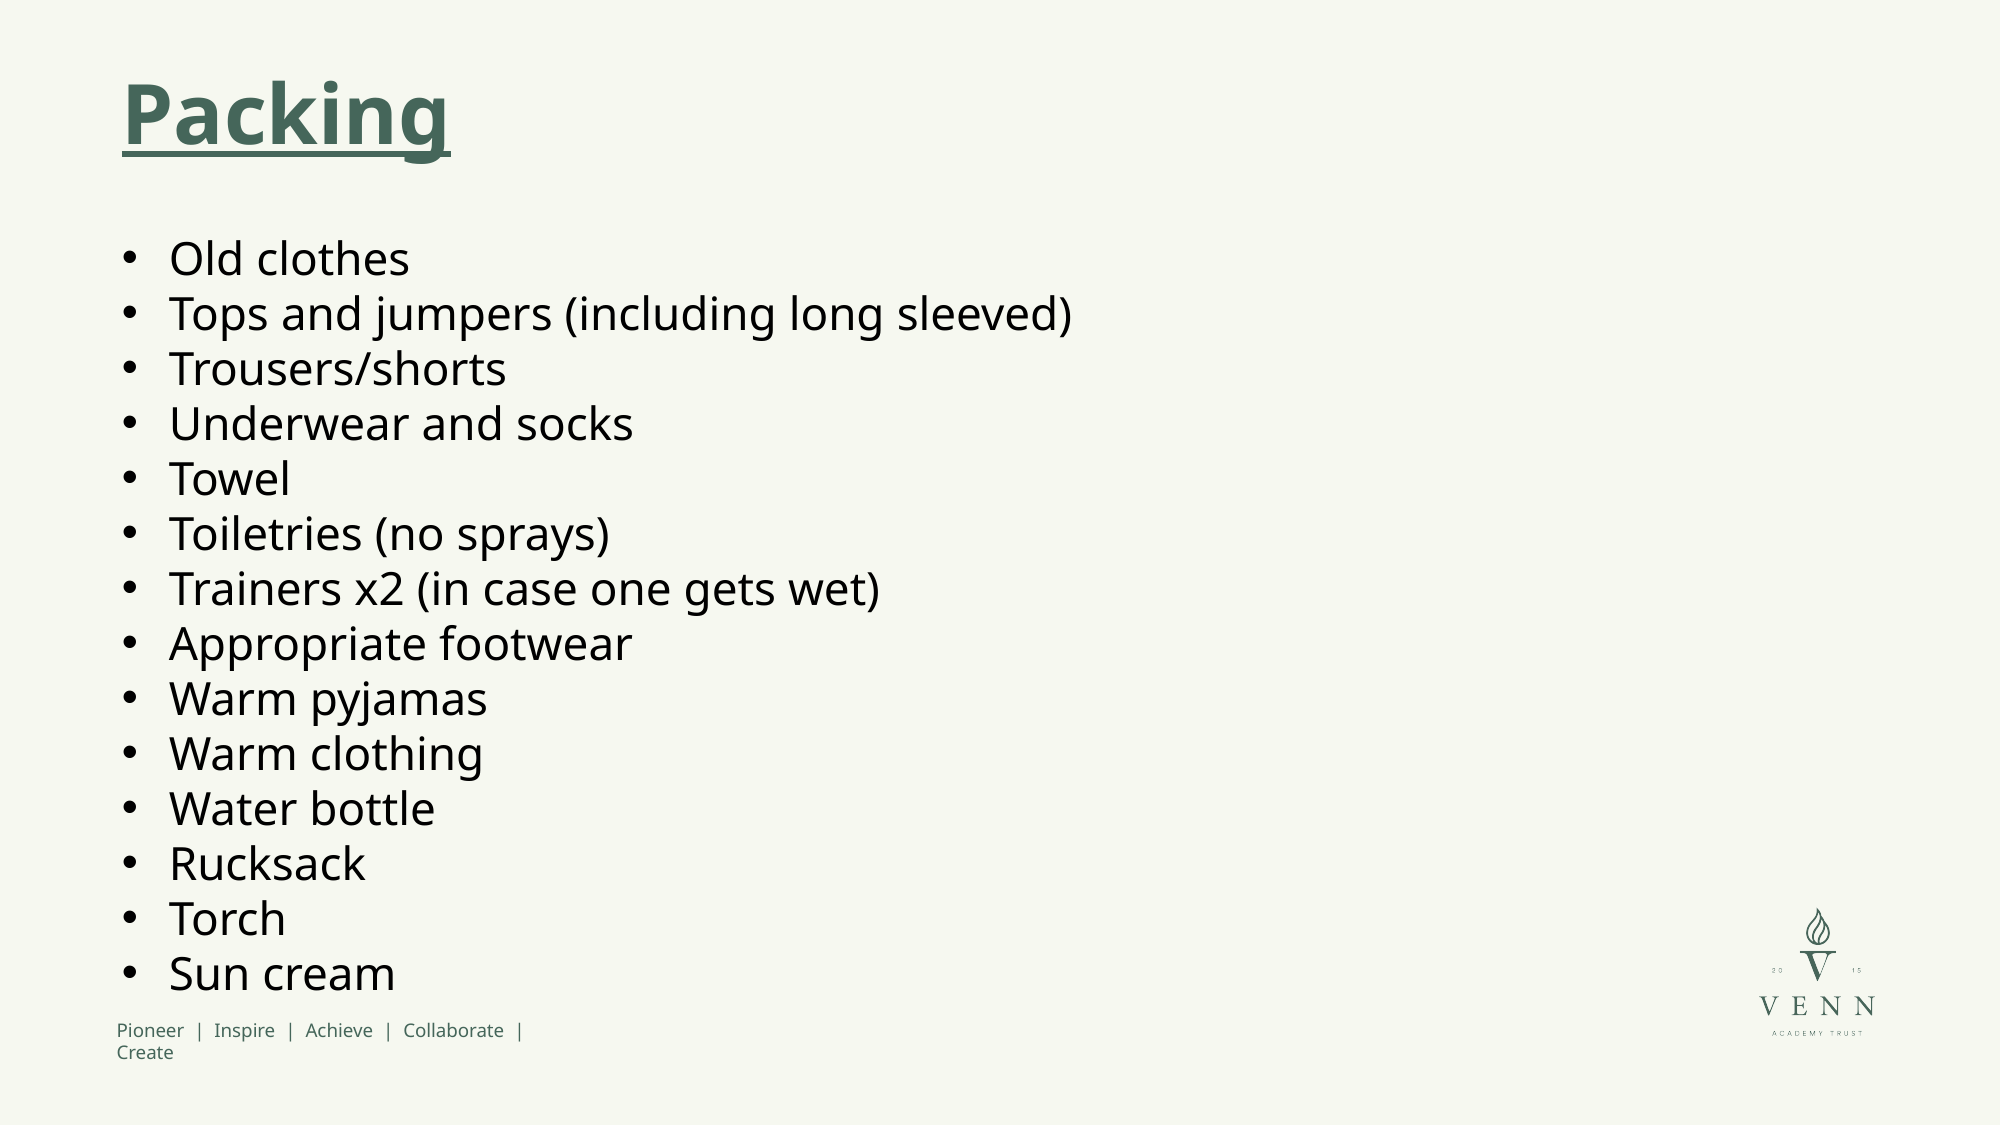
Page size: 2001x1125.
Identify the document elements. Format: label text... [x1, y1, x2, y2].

list Packing [107, 65, 880, 187]
text_box Old clothes Tops and jumpers (including long sleeved) Trousers/shorts Underwear and socks Towel Toiletries (no sprays) Trainers x2 (in case one gets wet) Appropriate footwear Warm pyjamas Warm clothing Water bottle Rucksack Torch Sun cream [107, 222, 1893, 1007]
picture [1759, 1007, 1875, 1036]
